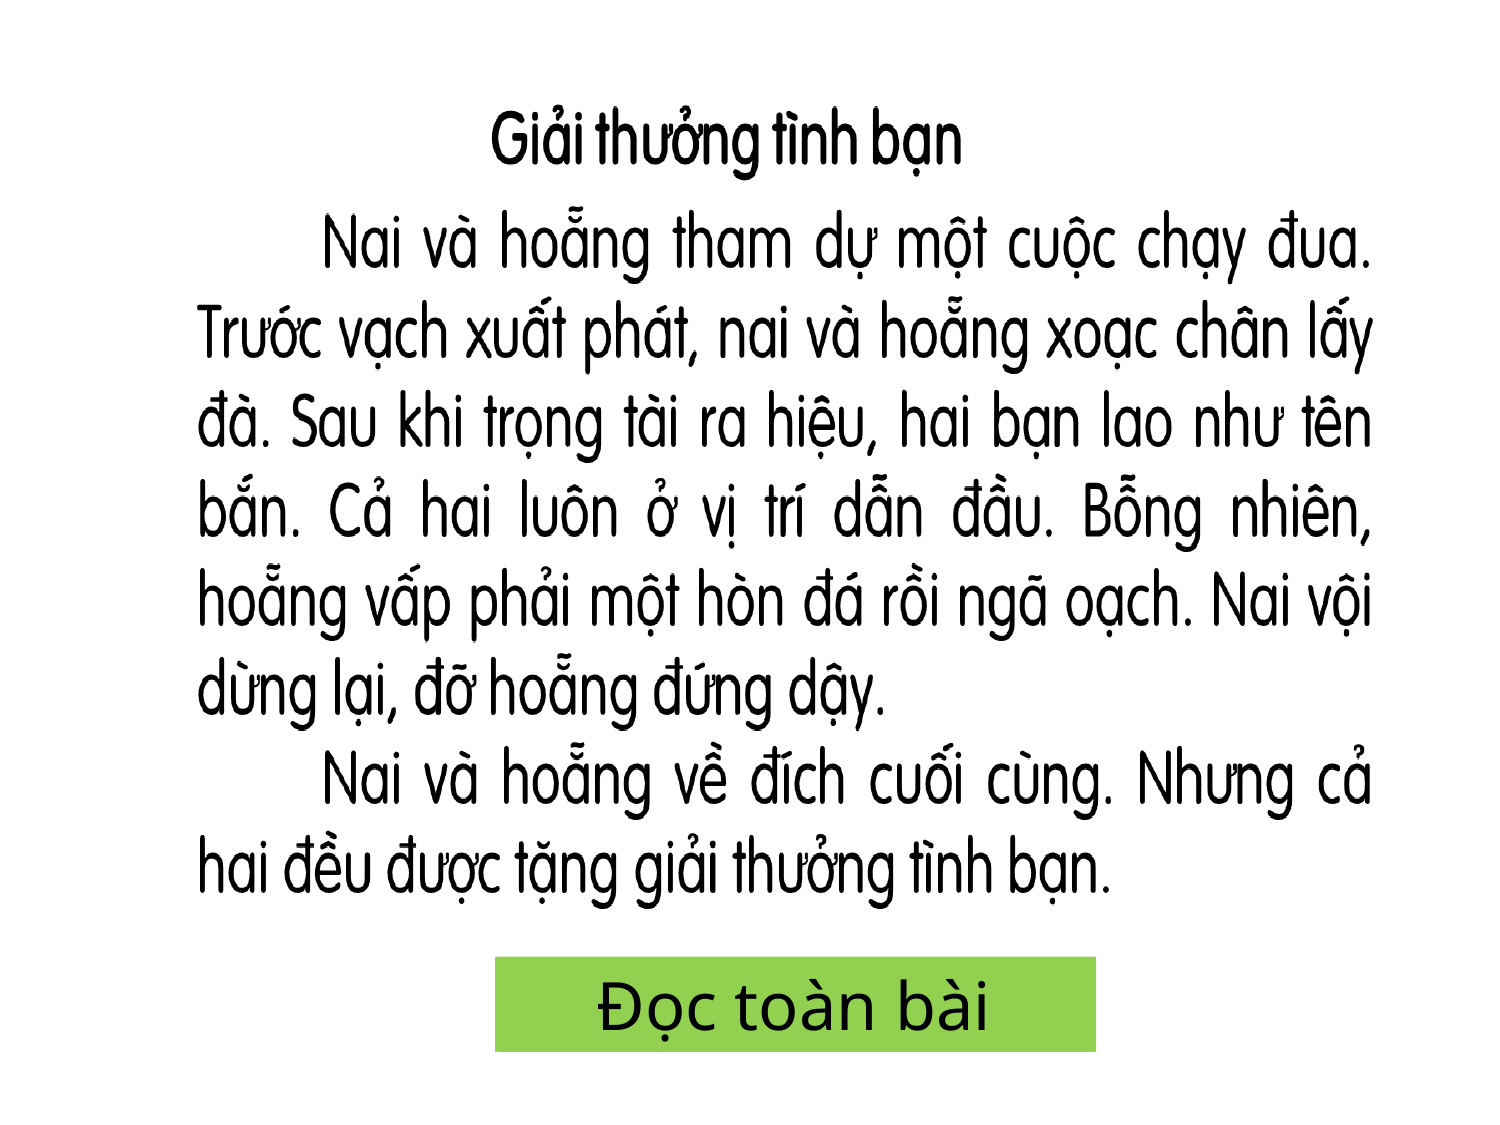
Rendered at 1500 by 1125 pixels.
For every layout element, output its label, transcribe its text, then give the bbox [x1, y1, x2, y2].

text_box Đọc toàn bài [495, 963, 1093, 1052]
picture [162, 69, 1405, 954]
